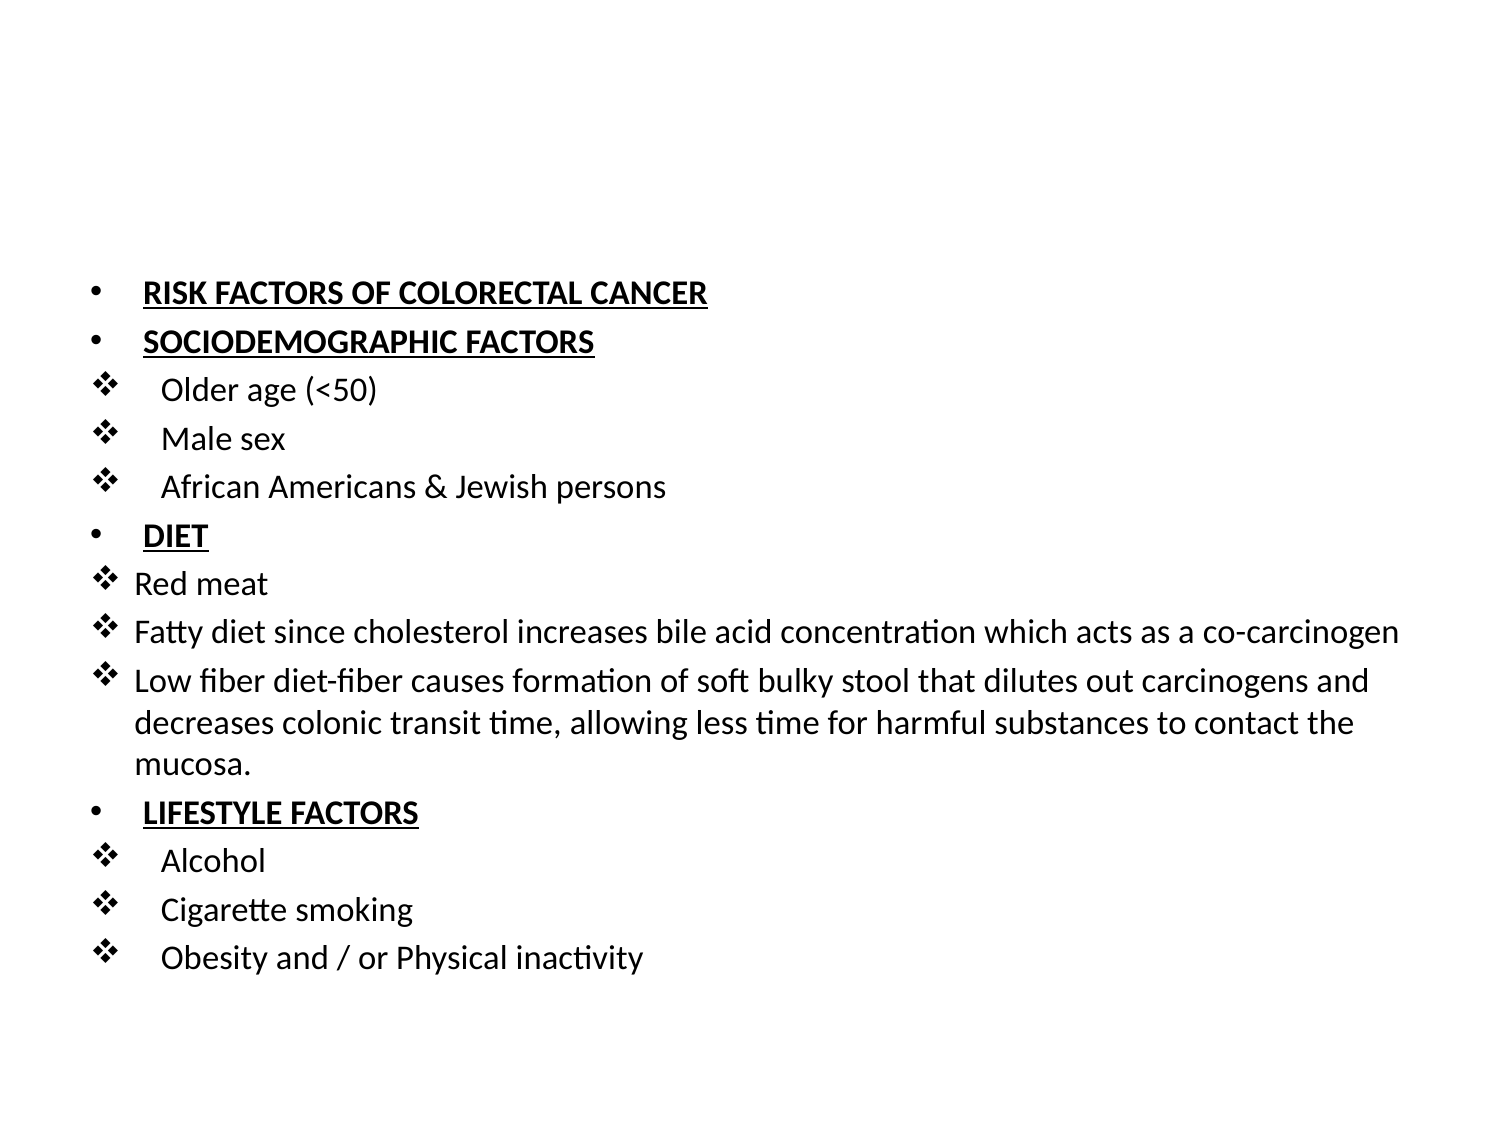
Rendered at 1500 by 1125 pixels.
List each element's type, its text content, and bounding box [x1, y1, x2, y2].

list RISK FACTORS OF COLORECTAL CANCER SOCIODEMOGRAPHIC FACTORS Older age (<50) Male sex African Americans & Jewish persons DIET Red meat Fatty diet since cholesterol increases bile acid concentration which acts as a co-carcinogen Low fiber diet-fiber causes formation of soft bulky stool that dilutes out carcinogens and decreases colonic transit time, allowing less time for harmful substances to contact the mucosa. LIFESTYLE FACTORS Alcohol Cigarette smoking Obesity and / or Physical inactivity [75, 262, 1425, 1005]
